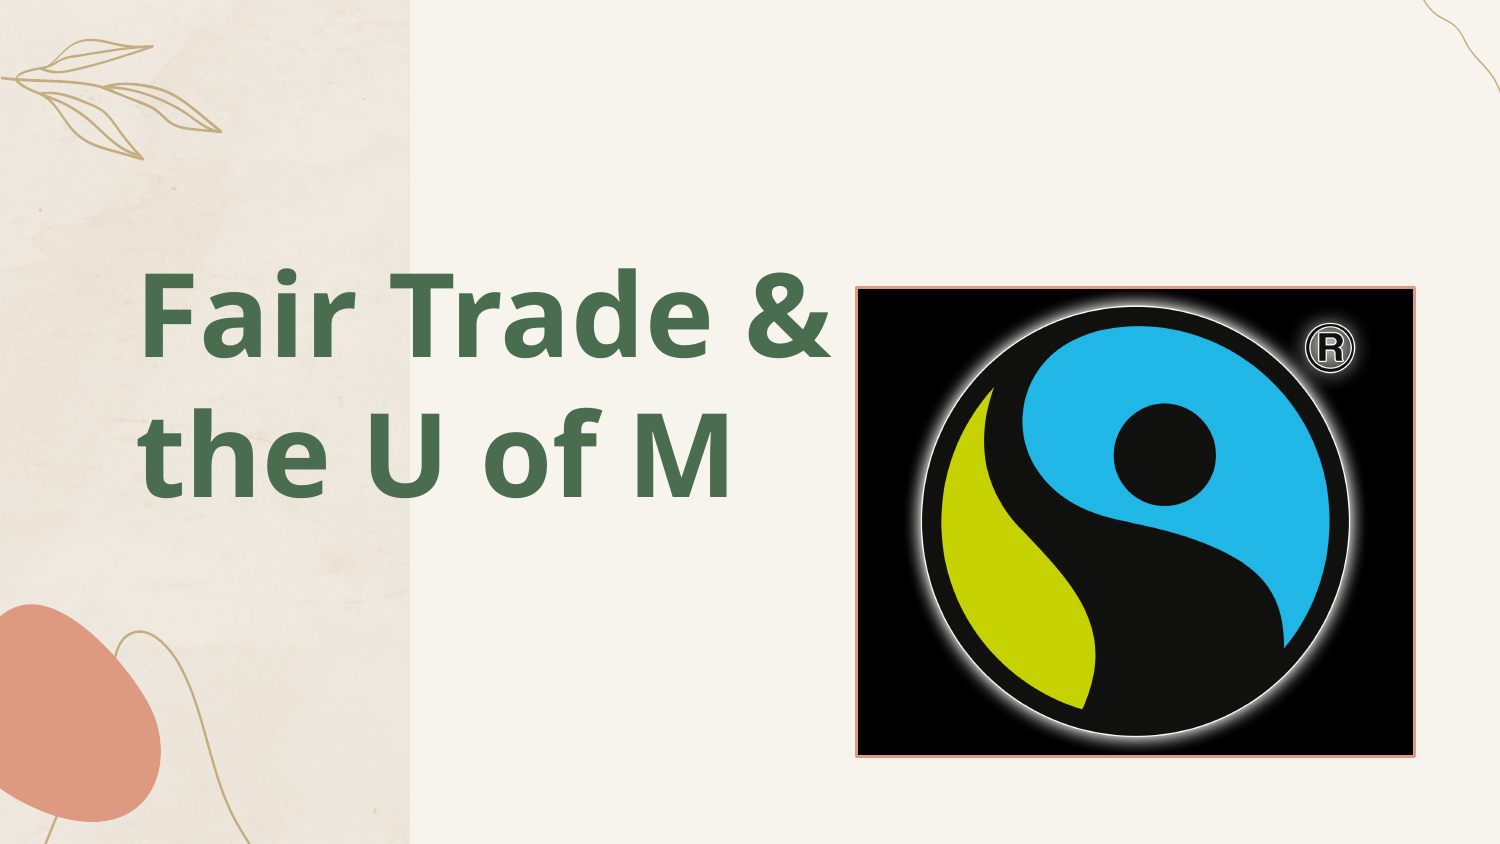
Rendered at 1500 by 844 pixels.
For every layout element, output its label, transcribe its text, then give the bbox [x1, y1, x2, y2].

title Fair Trade & the U of M [120, 235, 896, 527]
picture [858, 288, 1414, 756]
